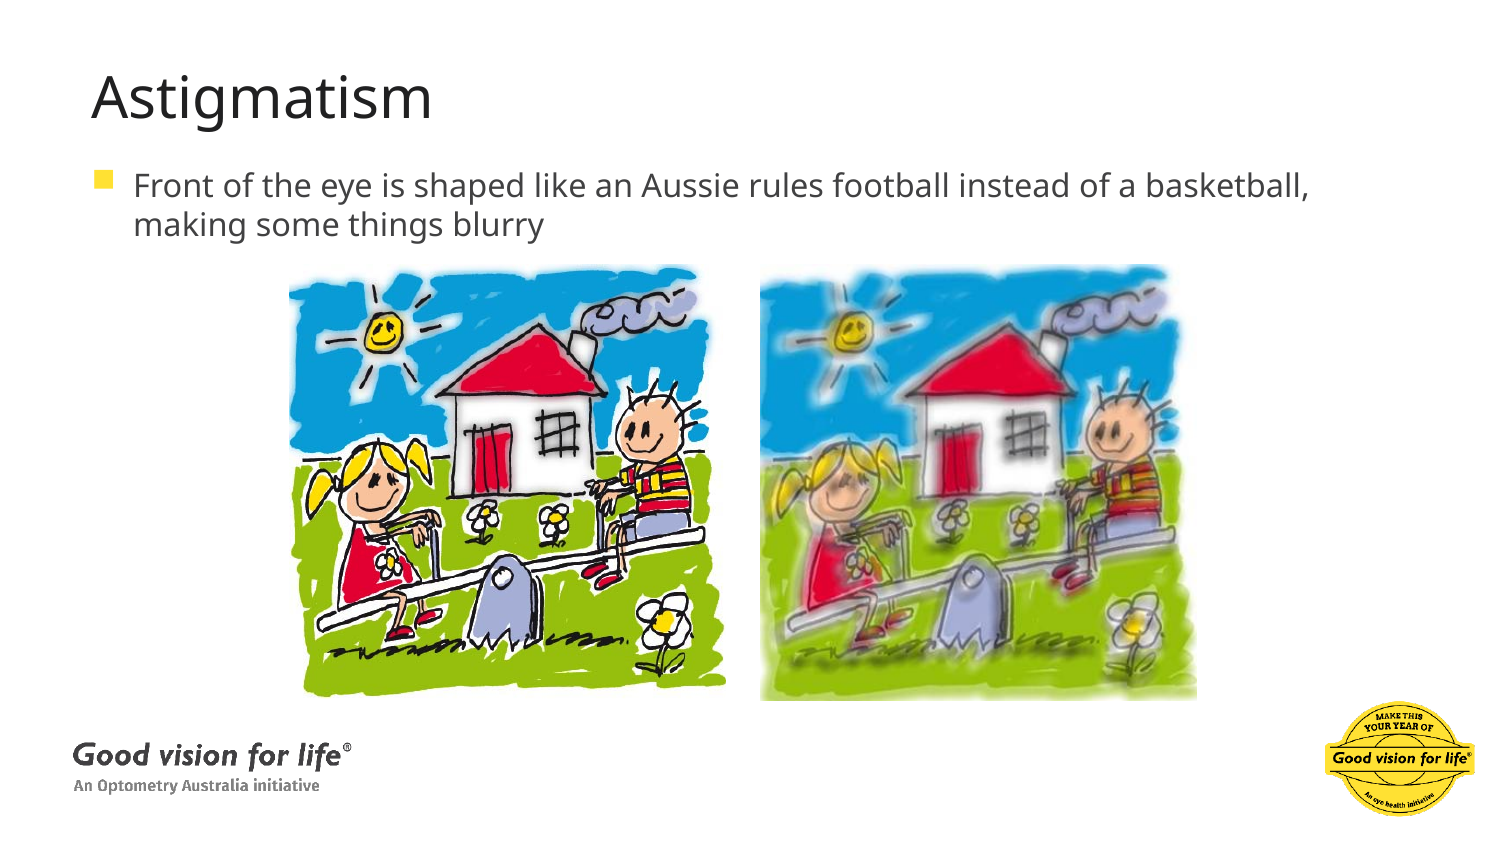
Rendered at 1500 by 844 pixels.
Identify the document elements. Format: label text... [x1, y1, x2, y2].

title Astigmatism [76, 50, 1424, 140]
picture [486, 293, 498, 298]
picture [288, 264, 726, 701]
picture [1299, 675, 1500, 844]
picture [470, 294, 478, 300]
picture [477, 320, 485, 327]
picture [53, 740, 366, 813]
list Front of the eye is shaped like an Aussie rules football instead of a basketball, making some things blurry [76, 157, 1424, 251]
picture [759, 264, 1197, 701]
